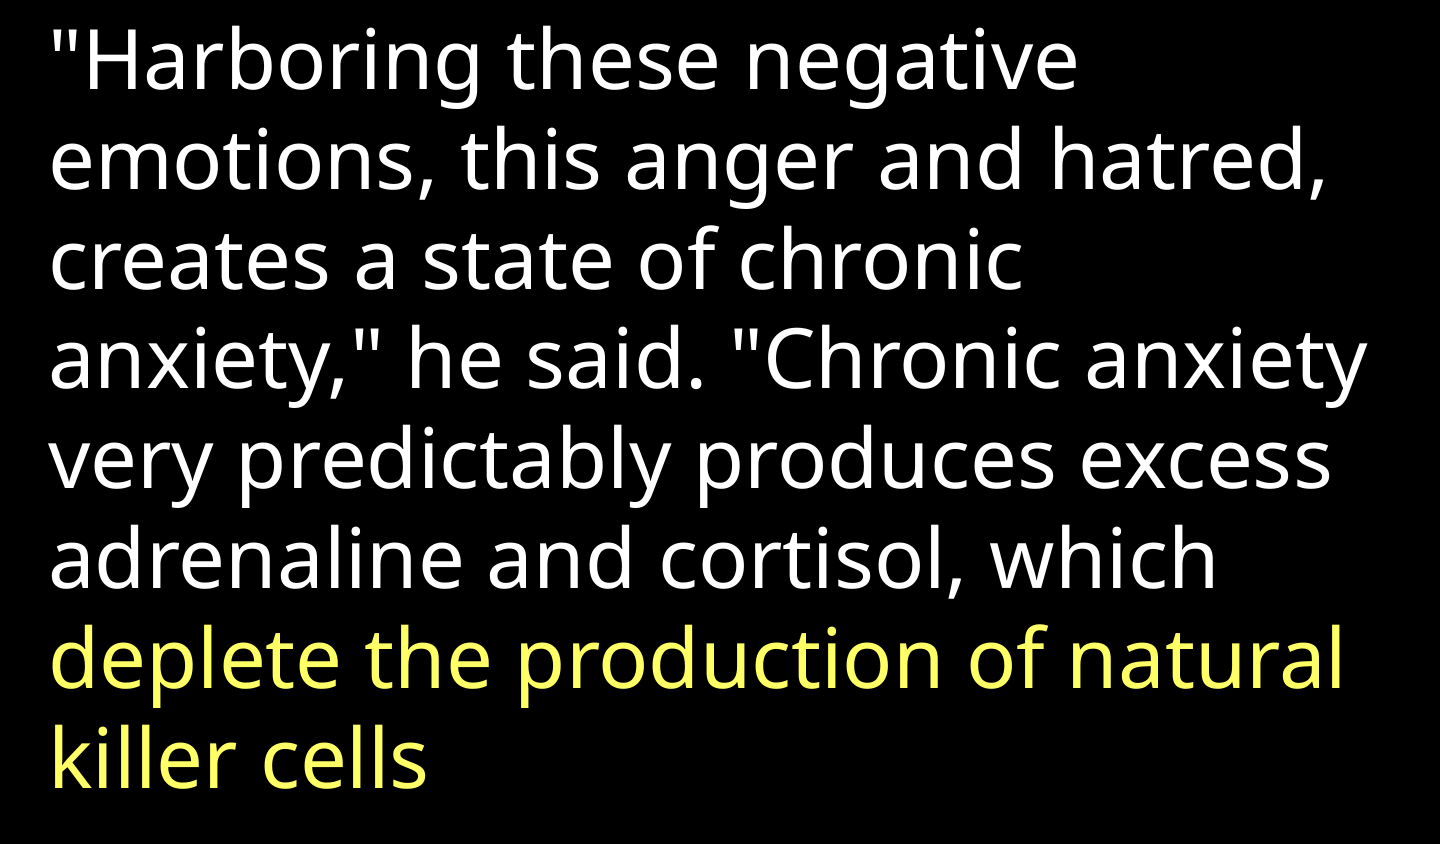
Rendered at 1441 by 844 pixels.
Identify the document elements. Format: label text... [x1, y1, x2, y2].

subtitle "Harboring these negative emotions, this anger and hatred, creates a state of chronic anxiety," he said. "Chronic anxiety very predictably produces excess adrenaline and cortisol, which deplete the production of natural killer cells [36, 0, 1393, 844]
